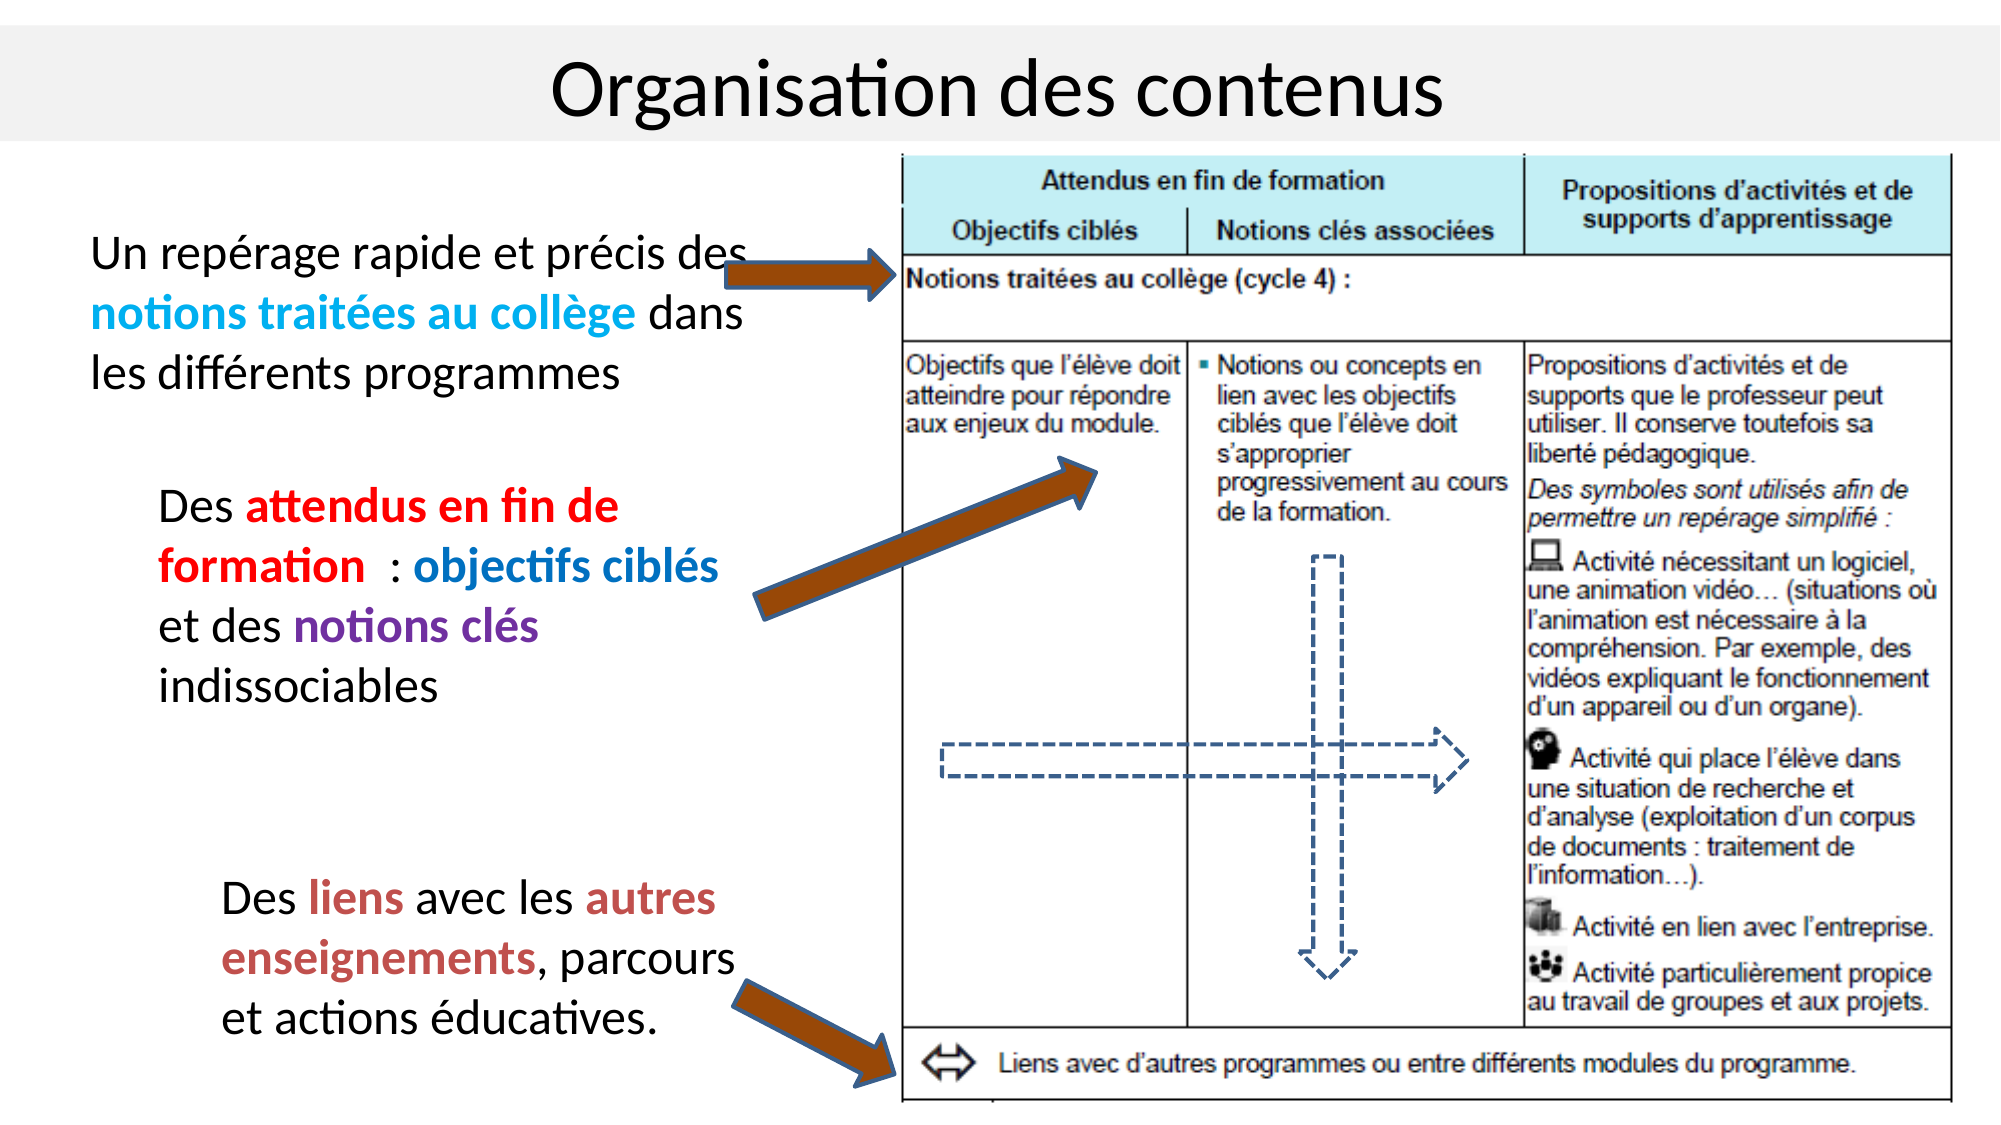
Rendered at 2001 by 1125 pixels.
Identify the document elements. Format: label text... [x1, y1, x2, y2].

picture [894, 148, 1961, 1105]
text_box [724, 247, 889, 302]
text_box [752, 538, 889, 622]
text_box Un repérage rapide et précis des notions traitées au collège dans les différents programmes [75, 212, 818, 408]
text_box Des attendus en fin de formation : objectifs ciblés et des notions clés indissociables [144, 465, 750, 721]
text_box Des liens avec les autres enseignements, parcours et actions éducatives. [206, 856, 768, 1052]
text_box [730, 978, 889, 1089]
title Organisation des contenus [0, 25, 2000, 142]
